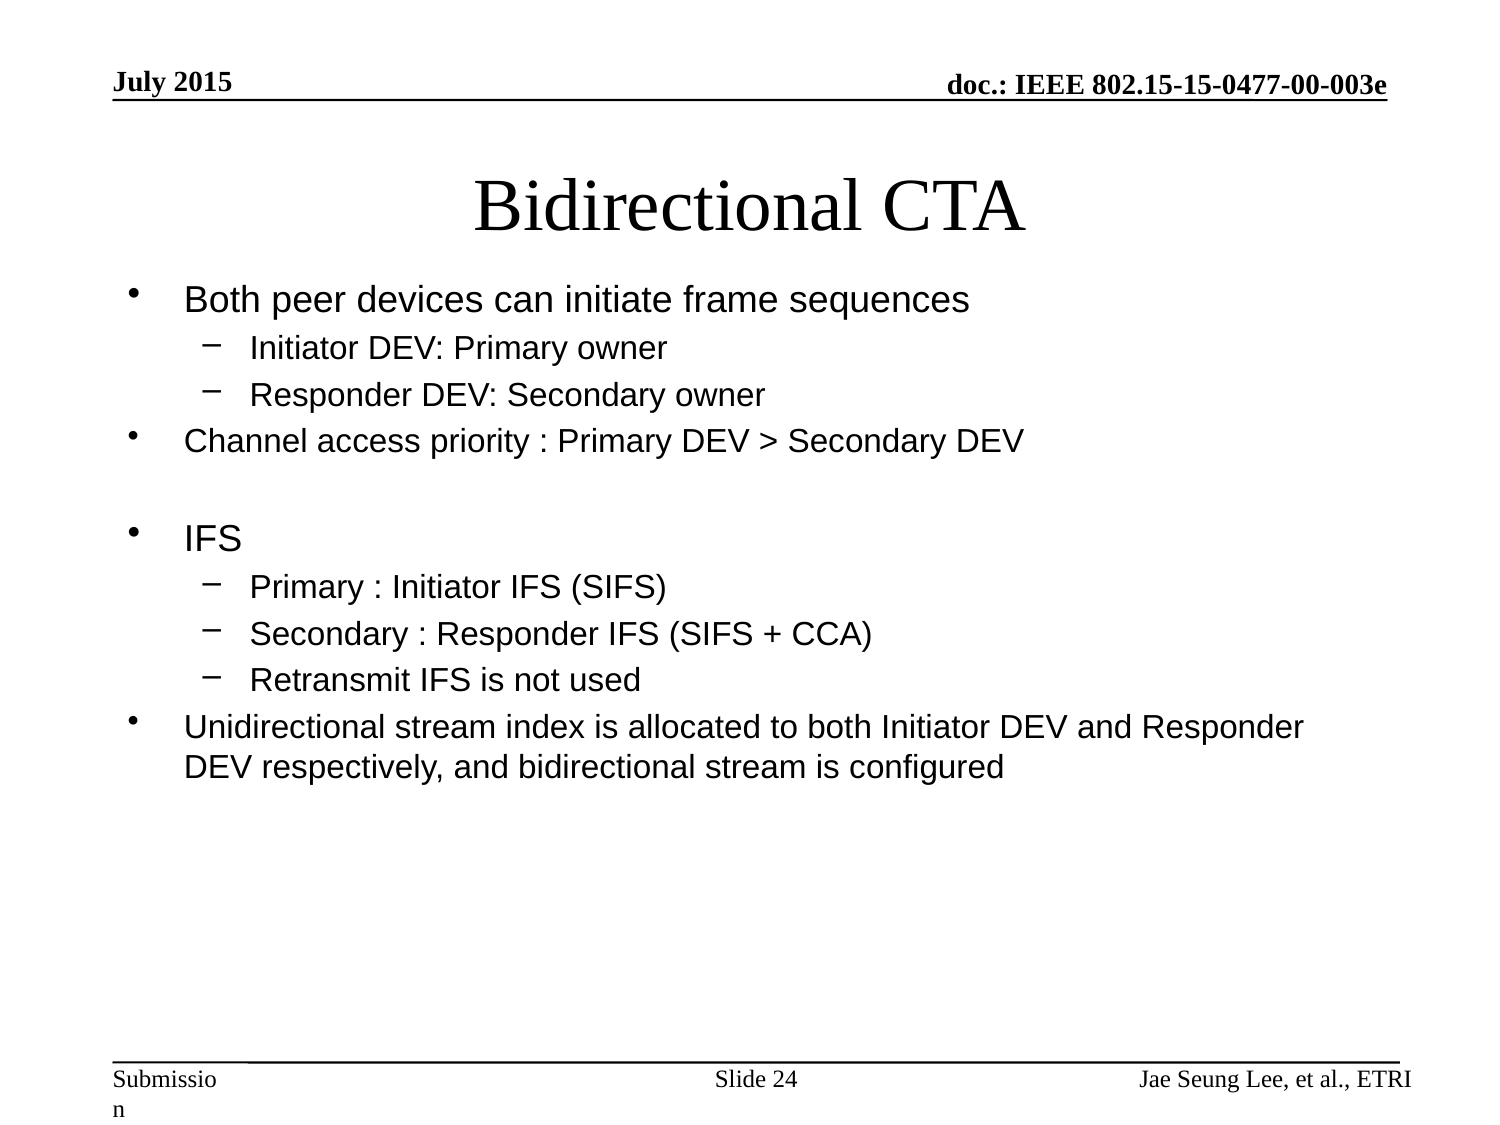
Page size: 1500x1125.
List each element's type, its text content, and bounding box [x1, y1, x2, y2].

title Bidirectional CTA [112, 112, 1388, 267]
slide_number Slide 24 [712, 1062, 800, 1093]
list Both peer devices can initiate frame sequences Initiator DEV: Primary owner Responder DEV: Secondary owner Channel access priority : Primary DEV > Secondary DEV IFS Primary : Initiator IFS (SIFS) Secondary : Responder IFS (SIFS + CCA) Retransmit IFS is not used Unidirectional stream index is allocated to both Initiator DEV and Responder DEV respectively, and bidirectional stream is configured [112, 267, 1388, 943]
footer Jae Seung Lee, et al., ETRI [900, 1062, 1413, 1093]
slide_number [112, 62, 375, 98]
